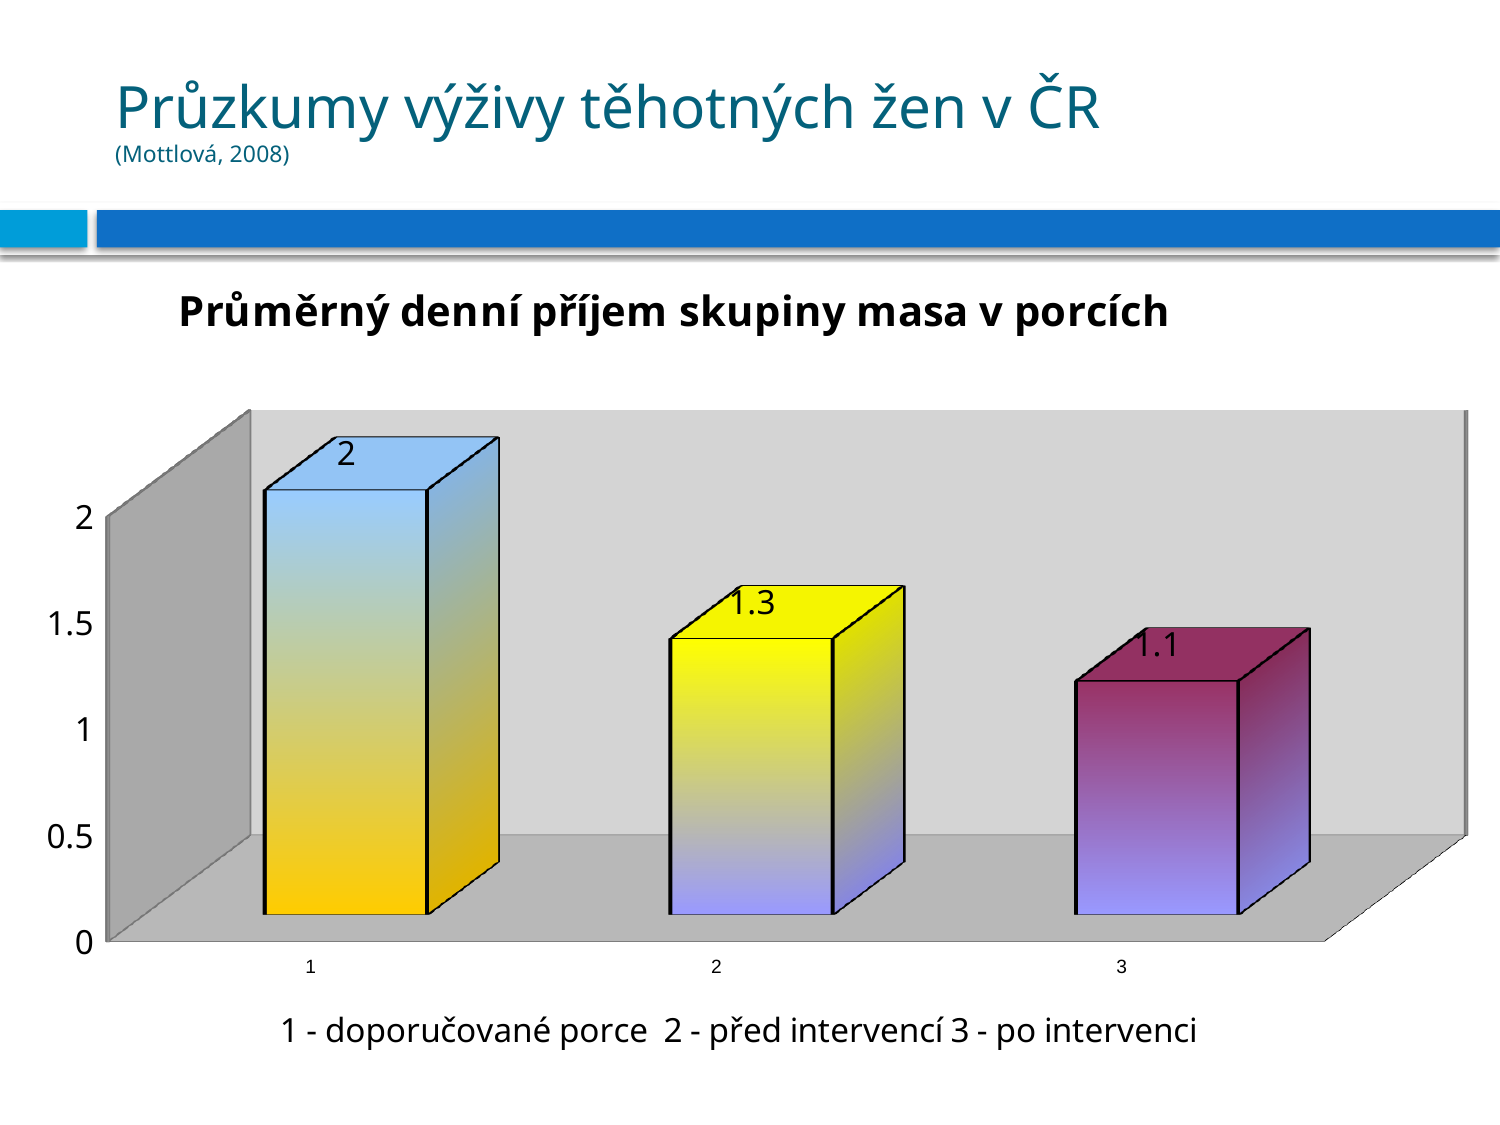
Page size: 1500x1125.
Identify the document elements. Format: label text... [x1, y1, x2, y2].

chart [0, 262, 1500, 1125]
title Průzkumy výživy těhotných žen v ČR (Mottlová, 2008) [100, 37, 1438, 200]
